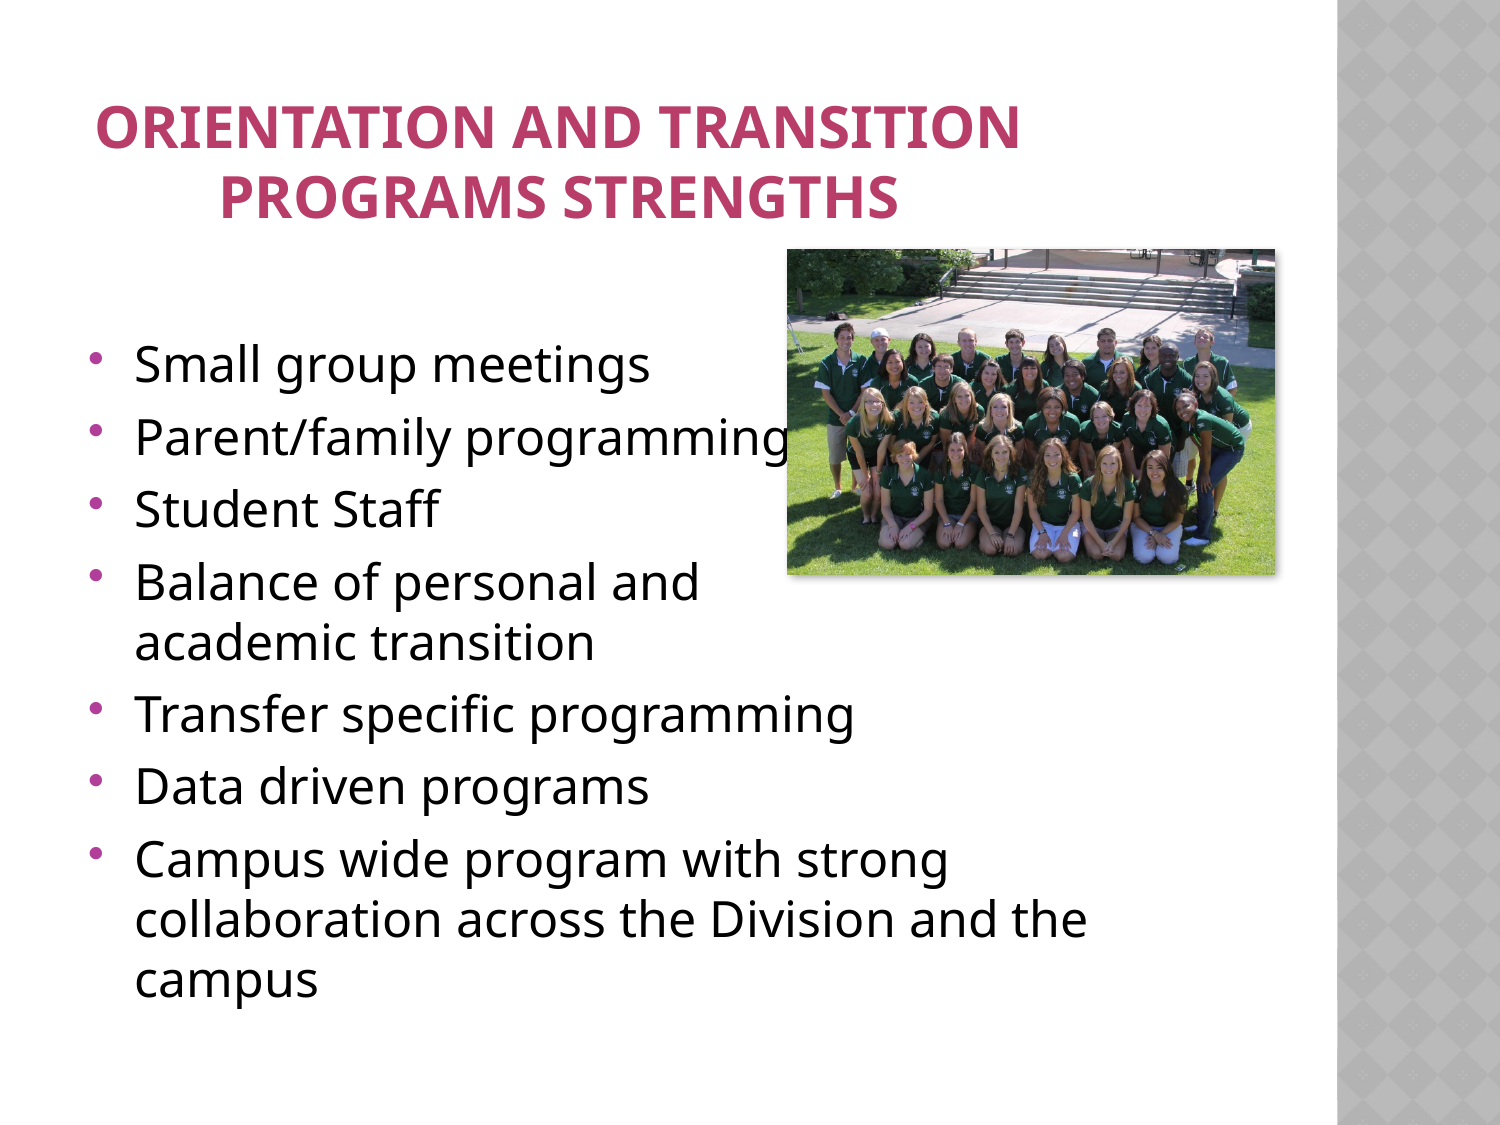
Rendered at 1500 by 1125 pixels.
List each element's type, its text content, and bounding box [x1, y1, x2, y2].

title Orientation and Transition Programs strengths [75, 37, 1043, 230]
list Small group meetings Parent/family programming Student Staff Balance of personal and academic transition Transfer specific programming Data driven programs Campus wide program with strong collaboration across the Division and the campus [75, 324, 1263, 1043]
picture [787, 249, 1276, 576]
